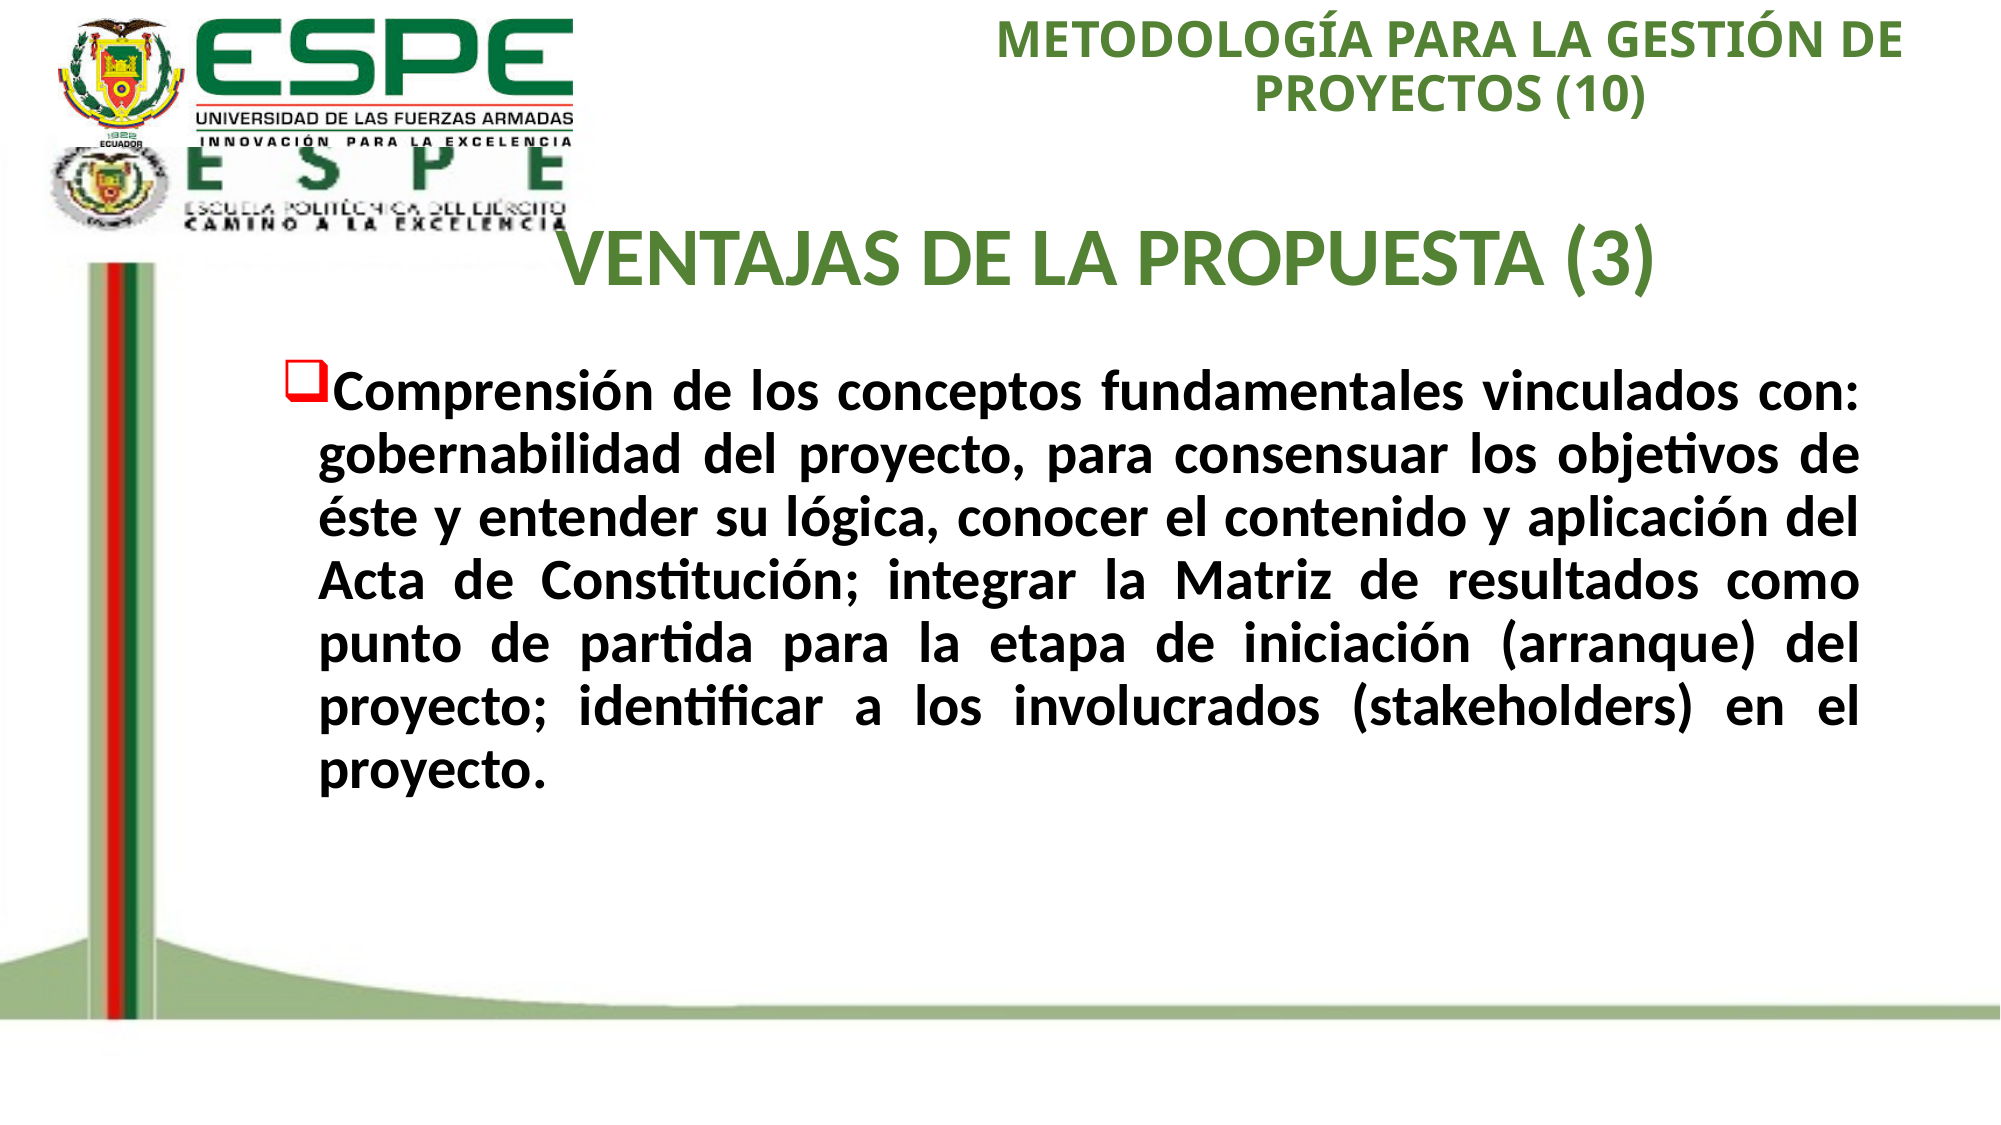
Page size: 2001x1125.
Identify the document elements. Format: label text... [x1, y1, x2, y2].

list Comprensión de los conceptos fundamentales vinculados con: gobernabilidad del proyecto, para consensuar los objetivos de éste y entender su lógica, conocer el contenido y aplicación del Acta de Constitución; integrar la Matriz de resultados como punto de partida para la etapa de iniciación (arranque) del proyecto; identificar a los involucrados (stakeholders) en el proyecto. [265, 353, 1877, 1045]
text_box METODOLOGÍA PARA LA GESTIÓN DE PROYECTOS (10) [900, 0, 2000, 138]
text_box VENTAJAS DE LA PROPUESTA (3) [540, 194, 1673, 310]
picture [0, 0, 2001, 1125]
